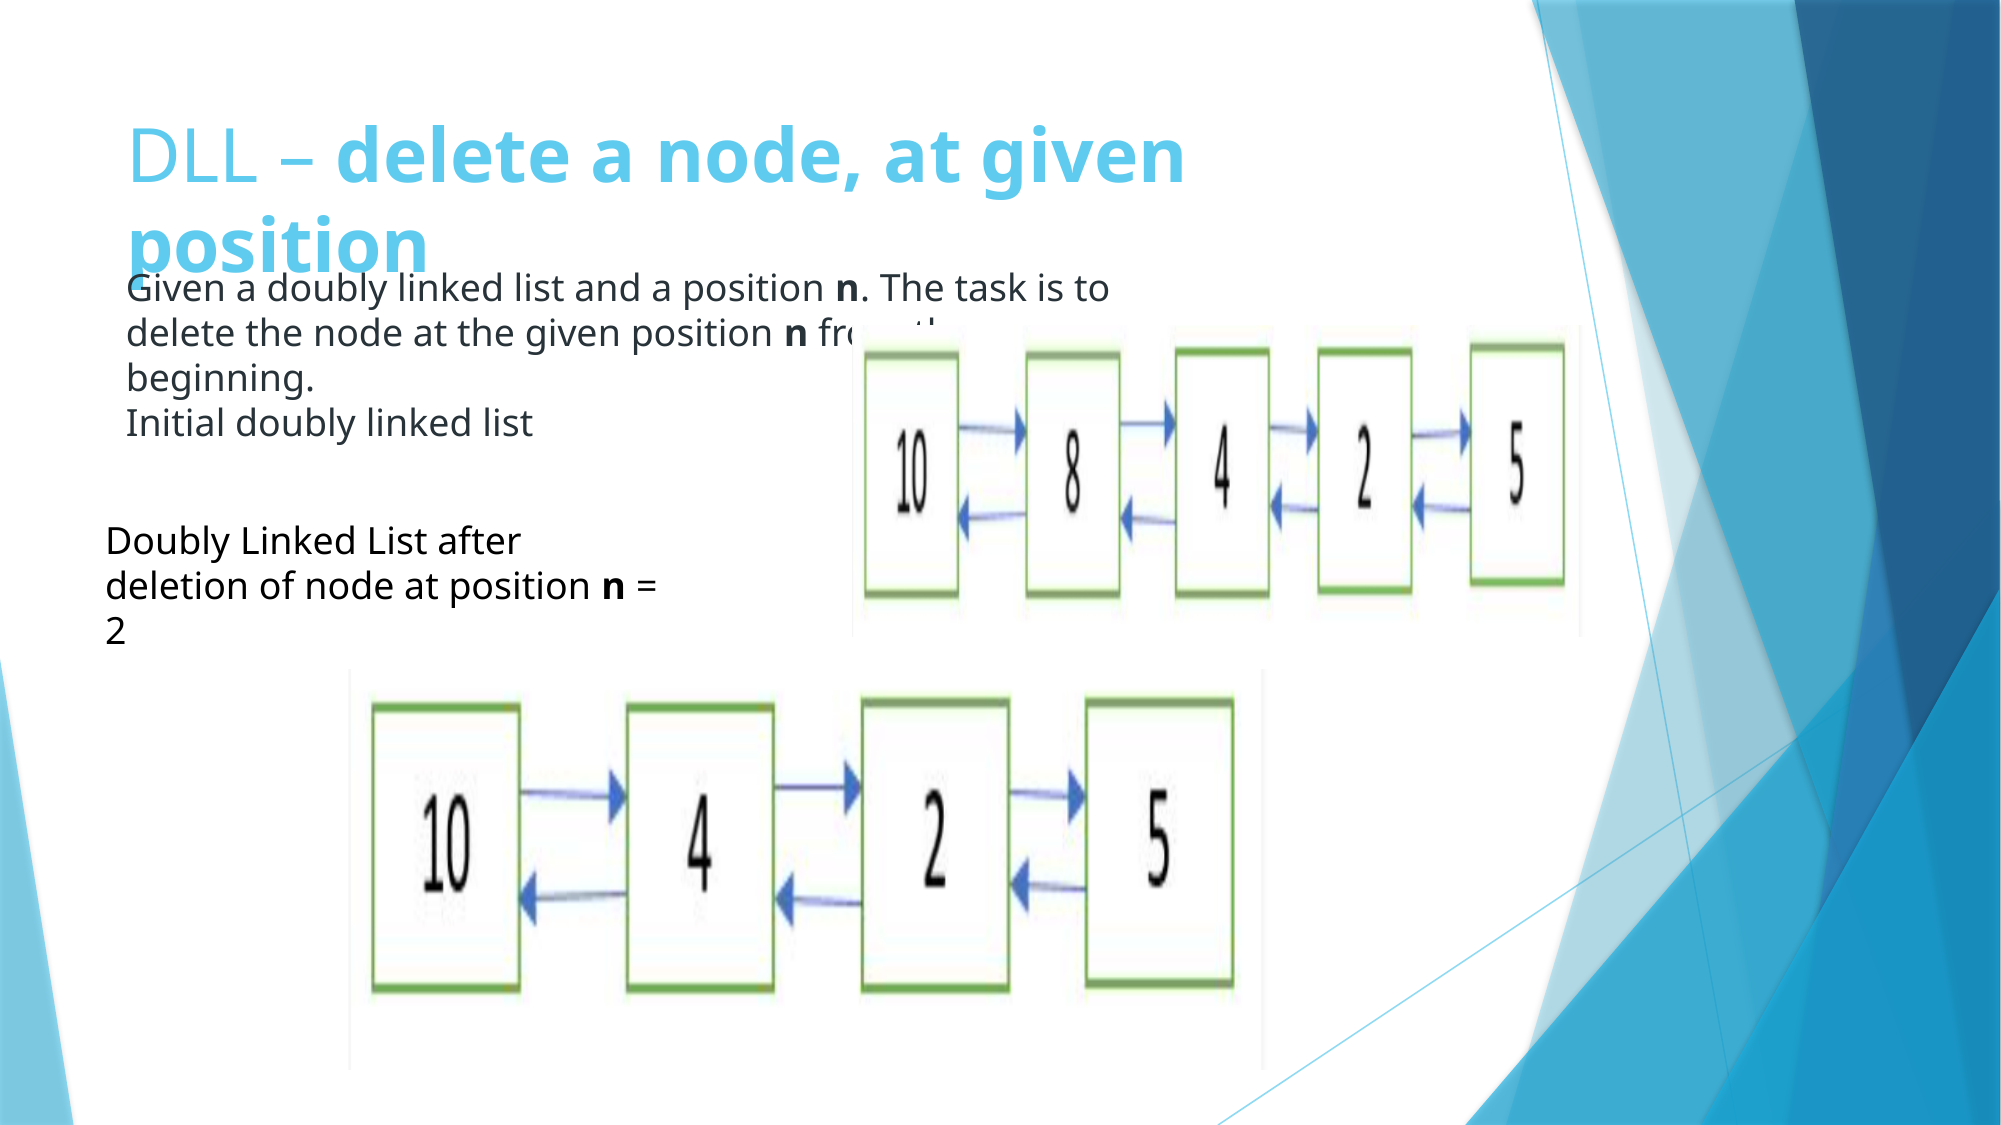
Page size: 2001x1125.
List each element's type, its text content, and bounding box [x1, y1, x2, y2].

title DLL – delete a node, at given position [111, 99, 1522, 317]
picture [347, 668, 1285, 1070]
text_box Doubly Linked List after deletion of node at position n = 2 [90, 509, 674, 660]
text_box Given a doubly linked list and a position n. The task is to delete the node at the given position n from the beginning. Initial doubly linked list [111, 256, 1161, 497]
picture [851, 325, 1589, 638]
